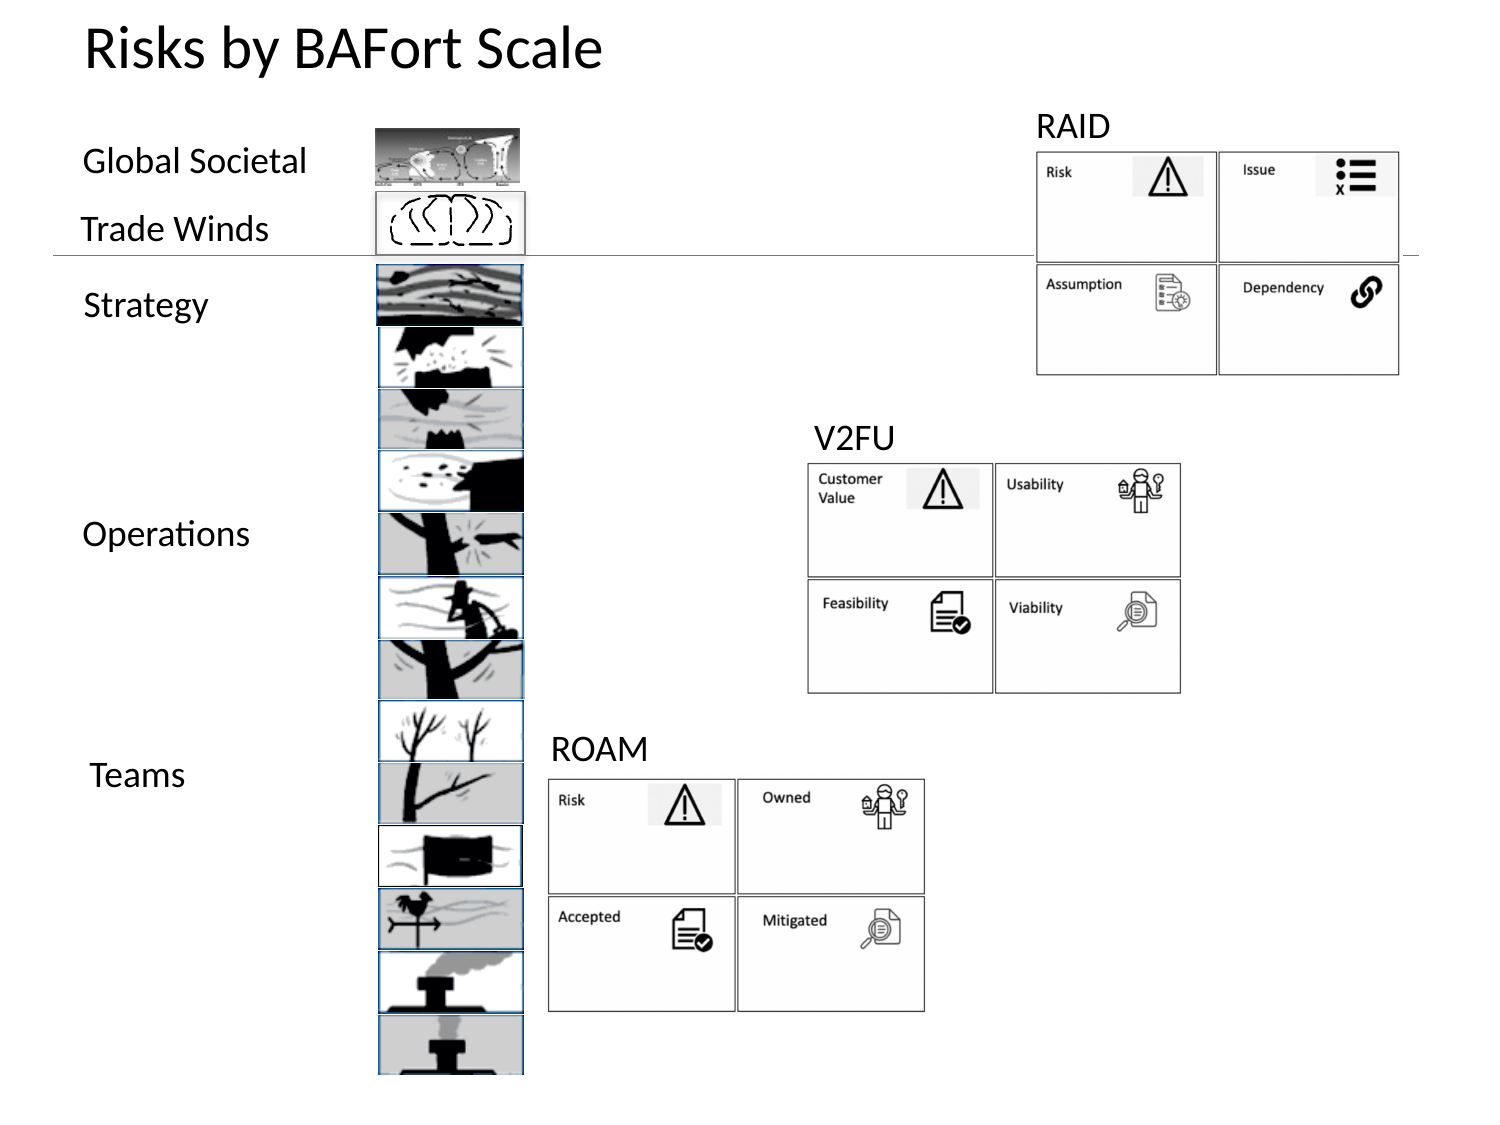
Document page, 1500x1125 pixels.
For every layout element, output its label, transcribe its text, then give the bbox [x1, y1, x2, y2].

picture [377, 327, 524, 449]
picture [376, 191, 526, 326]
picture [377, 513, 524, 575]
text_box Teams [74, 742, 201, 802]
picture [377, 576, 526, 1014]
picture [545, 774, 928, 1016]
picture [1034, 149, 1403, 380]
text_box V2FU [799, 405, 911, 461]
text_box Global Societal [67, 128, 323, 189]
text_box Operations [67, 501, 266, 562]
text_box RAID [1021, 93, 1126, 154]
text_box ROAM [536, 716, 665, 777]
title Risks by BAFort Scale [69, 0, 1420, 89]
picture [375, 128, 520, 186]
picture [377, 450, 524, 512]
picture [377, 1015, 524, 1076]
picture [804, 457, 1185, 698]
text_box Strategy [68, 272, 224, 333]
text_box Trade Winds [65, 196, 285, 254]
